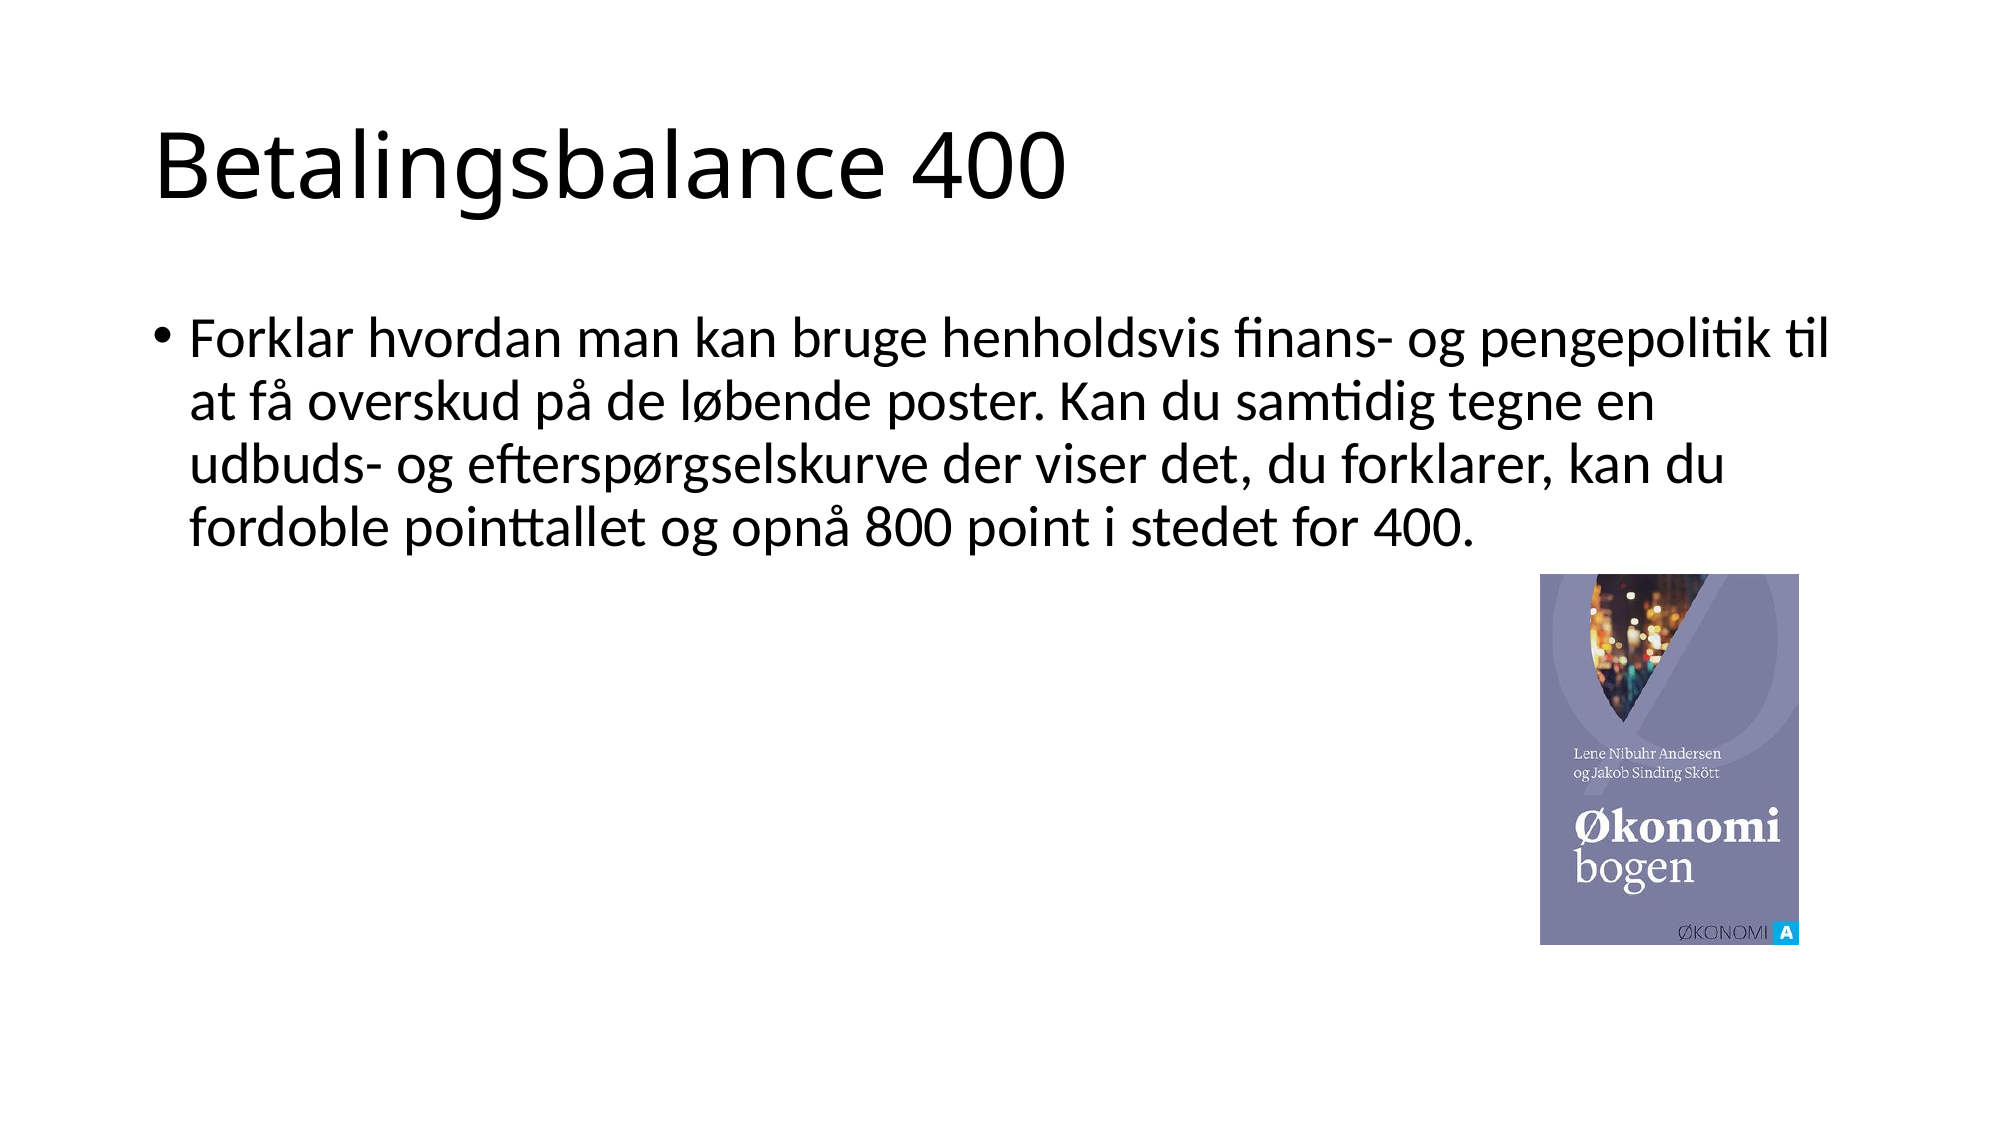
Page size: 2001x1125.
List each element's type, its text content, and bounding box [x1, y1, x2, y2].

picture [1781, 925, 1793, 939]
title Betalingsbalance 400 [137, 59, 1863, 278]
list Forklar hvordan man kan bruge henholdsvis finans- og pengepolitik til at få overskud på de løbende poster. Kan du samtidig tegne en udbuds- og efterspørgselskurve der viser det, du forklarer, kan du fordoble pointtallet og opnå 800 point i stedet for 400. [137, 299, 1863, 1014]
picture [1540, 574, 1799, 945]
